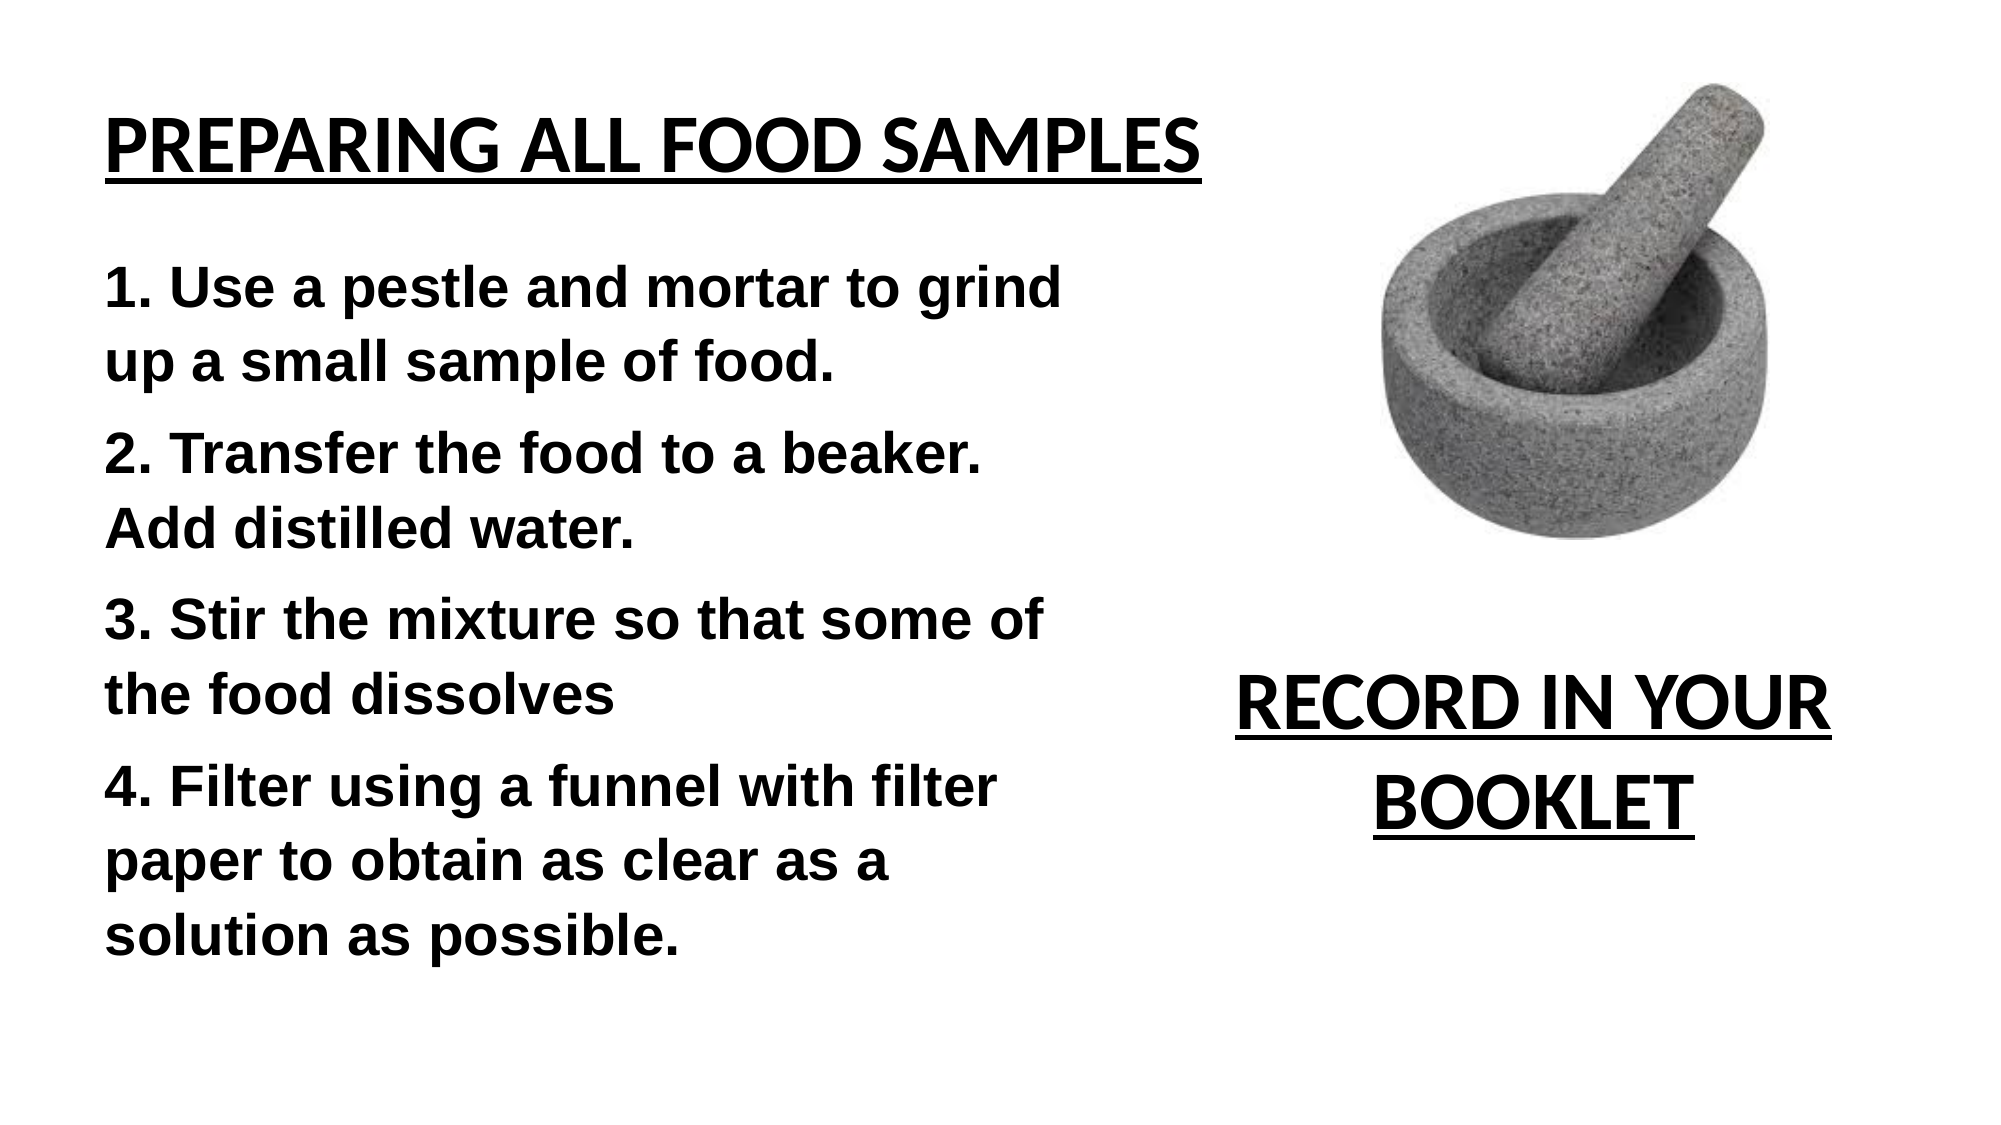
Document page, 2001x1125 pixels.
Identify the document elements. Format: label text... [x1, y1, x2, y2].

text_box RECORD IN YOUR BOOKLET [1150, 638, 1917, 854]
picture [1379, 82, 1770, 540]
text_box 1. Use a pestle and mortar to grind up a small sample of food. 2. Transfer the food to a beaker. Add distilled water. 3. Stir the mixture so that some of the food dissolves 4. Filter using a funnel with filter paper to obtain as clear as a solution as possible. [90, 236, 1094, 975]
text_box PREPARING ALL FOOD SAMPLES [90, 82, 1379, 197]
